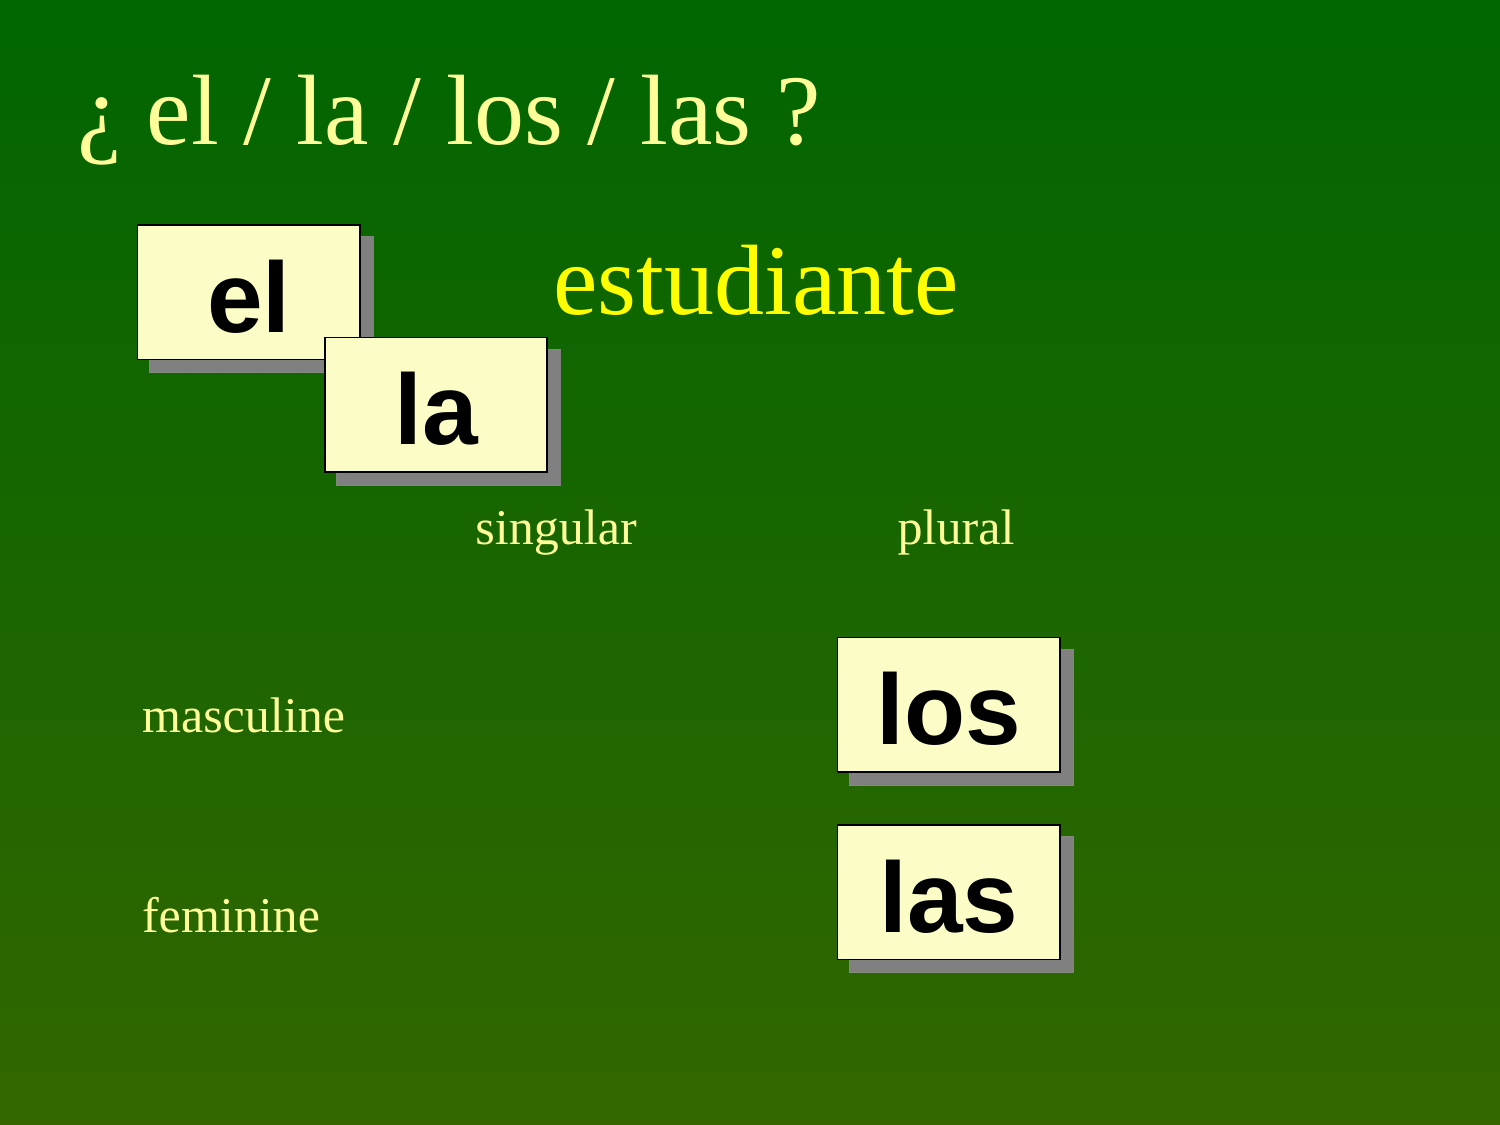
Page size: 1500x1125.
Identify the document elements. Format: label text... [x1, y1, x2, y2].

text_box singular [412, 487, 700, 563]
text_box feminine [87, 874, 375, 950]
text_box el [137, 224, 360, 360]
text_box ¿ el / la / los / las ? estudiante [62, 37, 1450, 343]
text_box las [837, 825, 1060, 960]
text_box la [324, 337, 548, 473]
text_box masculine [99, 674, 388, 750]
text_box los [837, 637, 1060, 773]
text_box plural [812, 487, 1100, 563]
